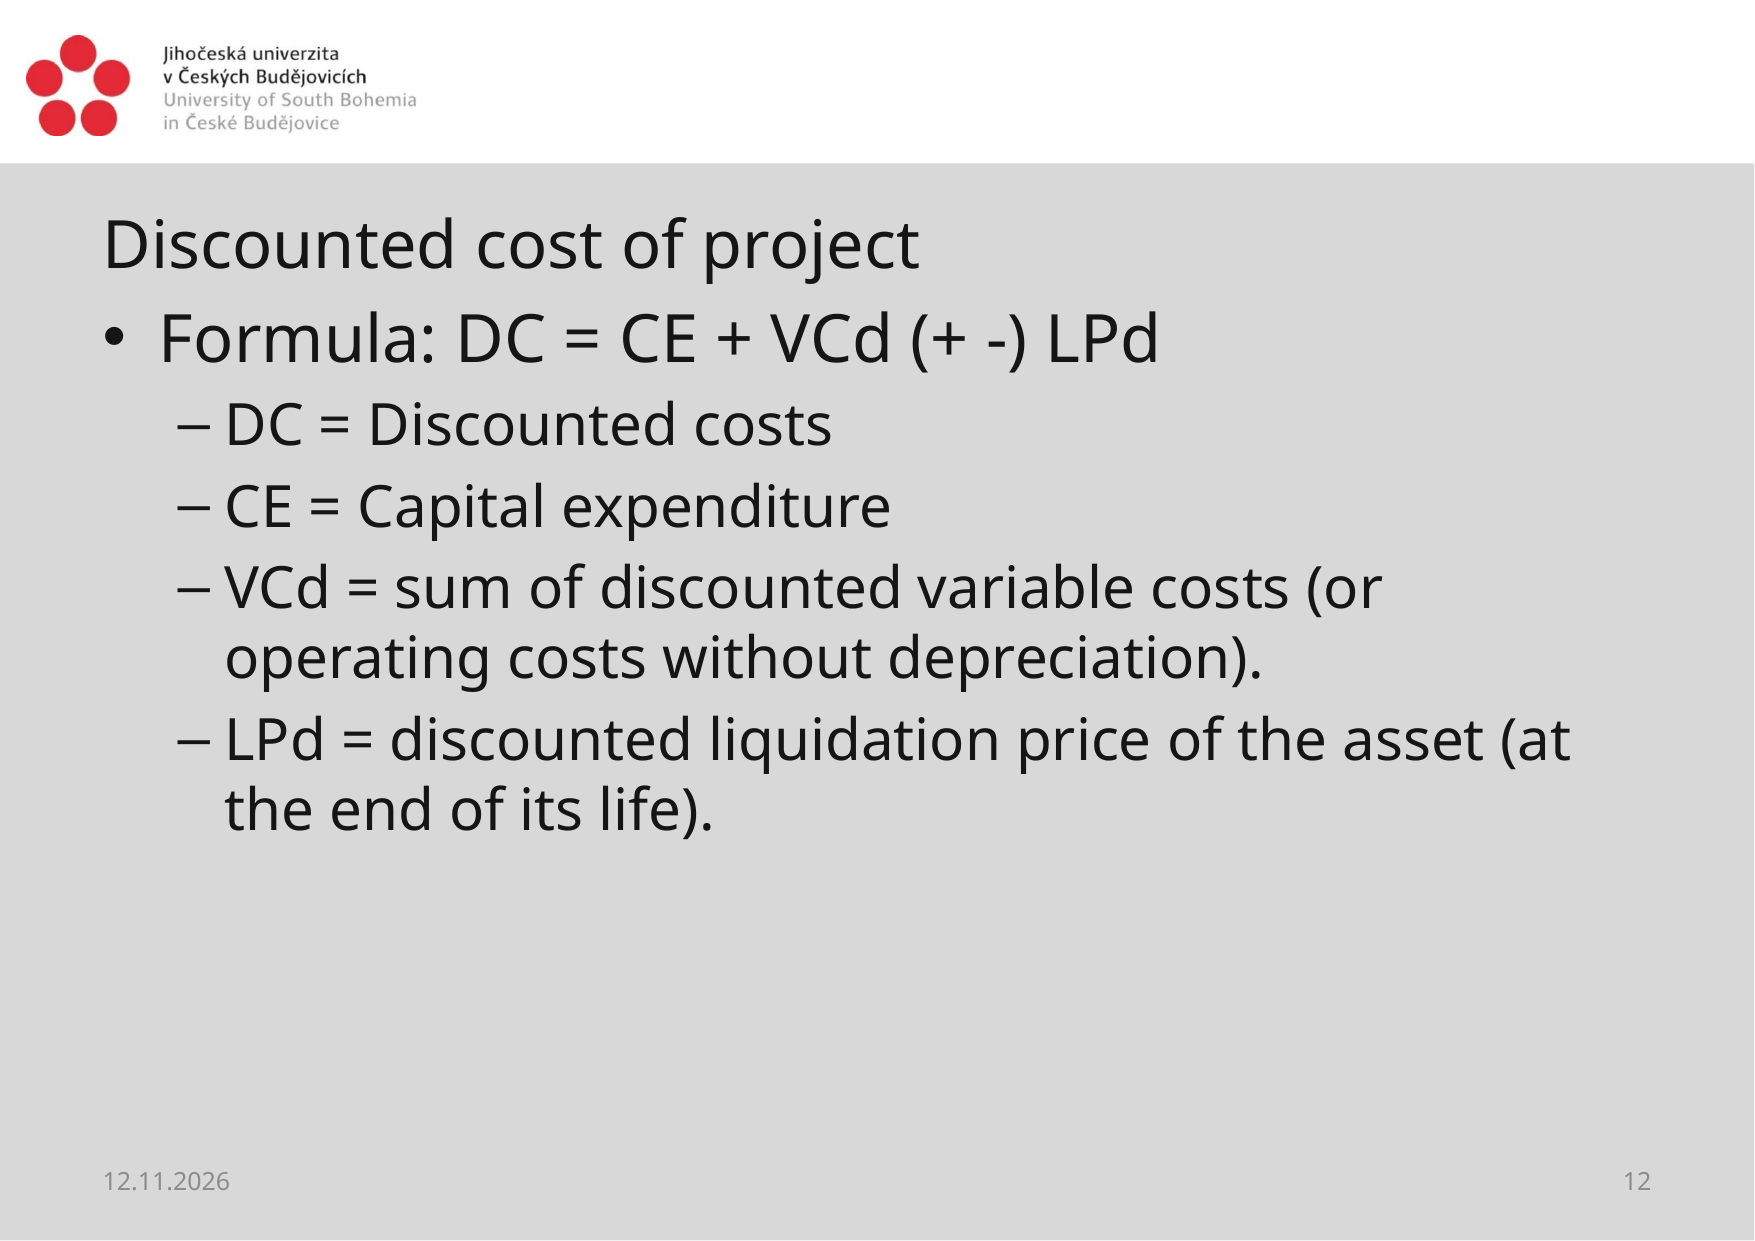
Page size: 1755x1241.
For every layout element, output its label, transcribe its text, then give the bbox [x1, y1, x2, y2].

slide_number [87, 1149, 498, 1216]
picture [26, 35, 417, 136]
list Discounted cost of project Formula: DC = CE + VCd (+ -) LPd DC = Discounted costs CE = Capital expenditure VCd = sum of discounted variable costs (or operating costs without depreciation). LPd = discounted liquidation price of the asset (at the end of its life). [87, 194, 1667, 1109]
slide_number 12 [1257, 1149, 1667, 1216]
